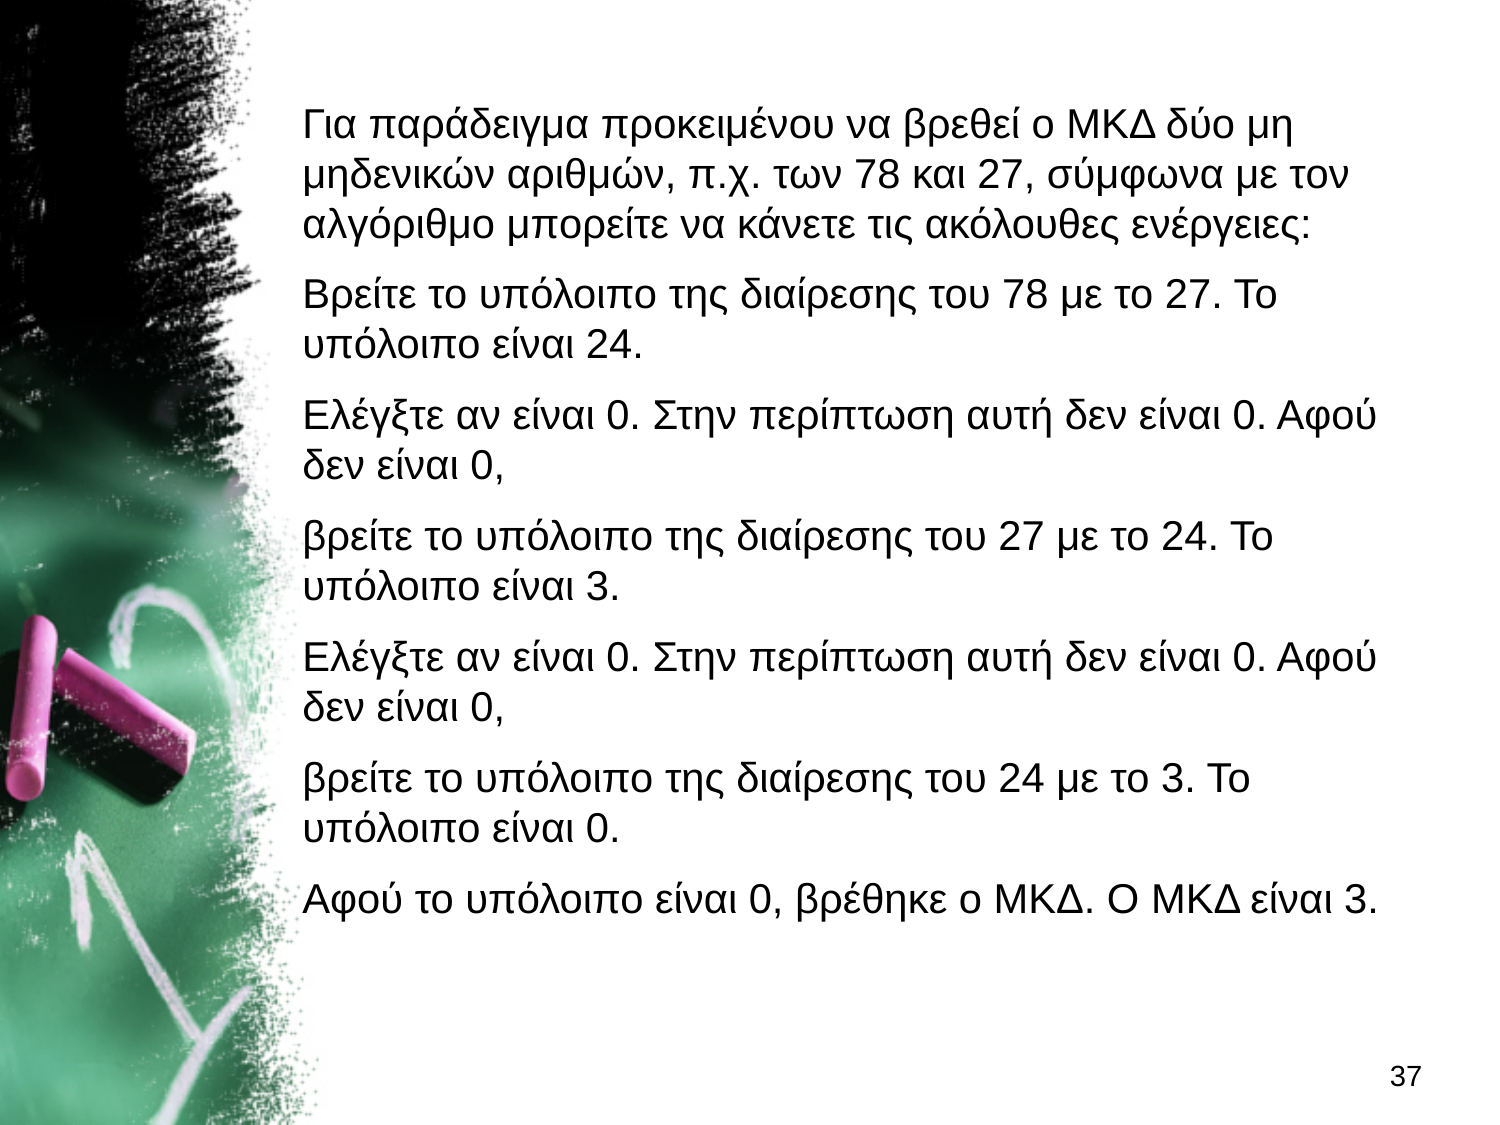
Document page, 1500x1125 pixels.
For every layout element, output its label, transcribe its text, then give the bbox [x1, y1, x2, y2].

list Για παράδειγμα προκειμένου να βρεθεί ο ΜΚΔ δύο μη μηδενικών αριθμών, π.χ. των 78 και 27, σύμφωνα με τον αλγόριθμο μπορείτε να κάνετε τις ακόλουθες ενέργειες: Βρείτε το υπόλοιπο της διαίρεσης του 78 με το 27. Το υπόλοιπο είναι 24. Ελέγξτε αν είναι 0. Στην περίπτωση αυτή δεν είναι 0. Αφού δεν είναι 0, βρείτε το υπόλοιπο της διαίρεσης του 27 με το 24. Το υπόλοιπο είναι 3. Ελέγξτε αν είναι 0. Στην περίπτωση αυτή δεν είναι 0. Αφού δεν είναι 0, βρείτε το υπόλοιπο της διαίρεσης του 24 με το 3. Το υπόλοιπο είναι 0. Αφού το υπόλοιπο είναι 0, βρέθηκε ο ΜΚΔ. Ο ΜΚΔ είναι 3. [287, 88, 1438, 1101]
slide_number 37 [1212, 1049, 1438, 1125]
picture [0, 0, 1500, 1125]
